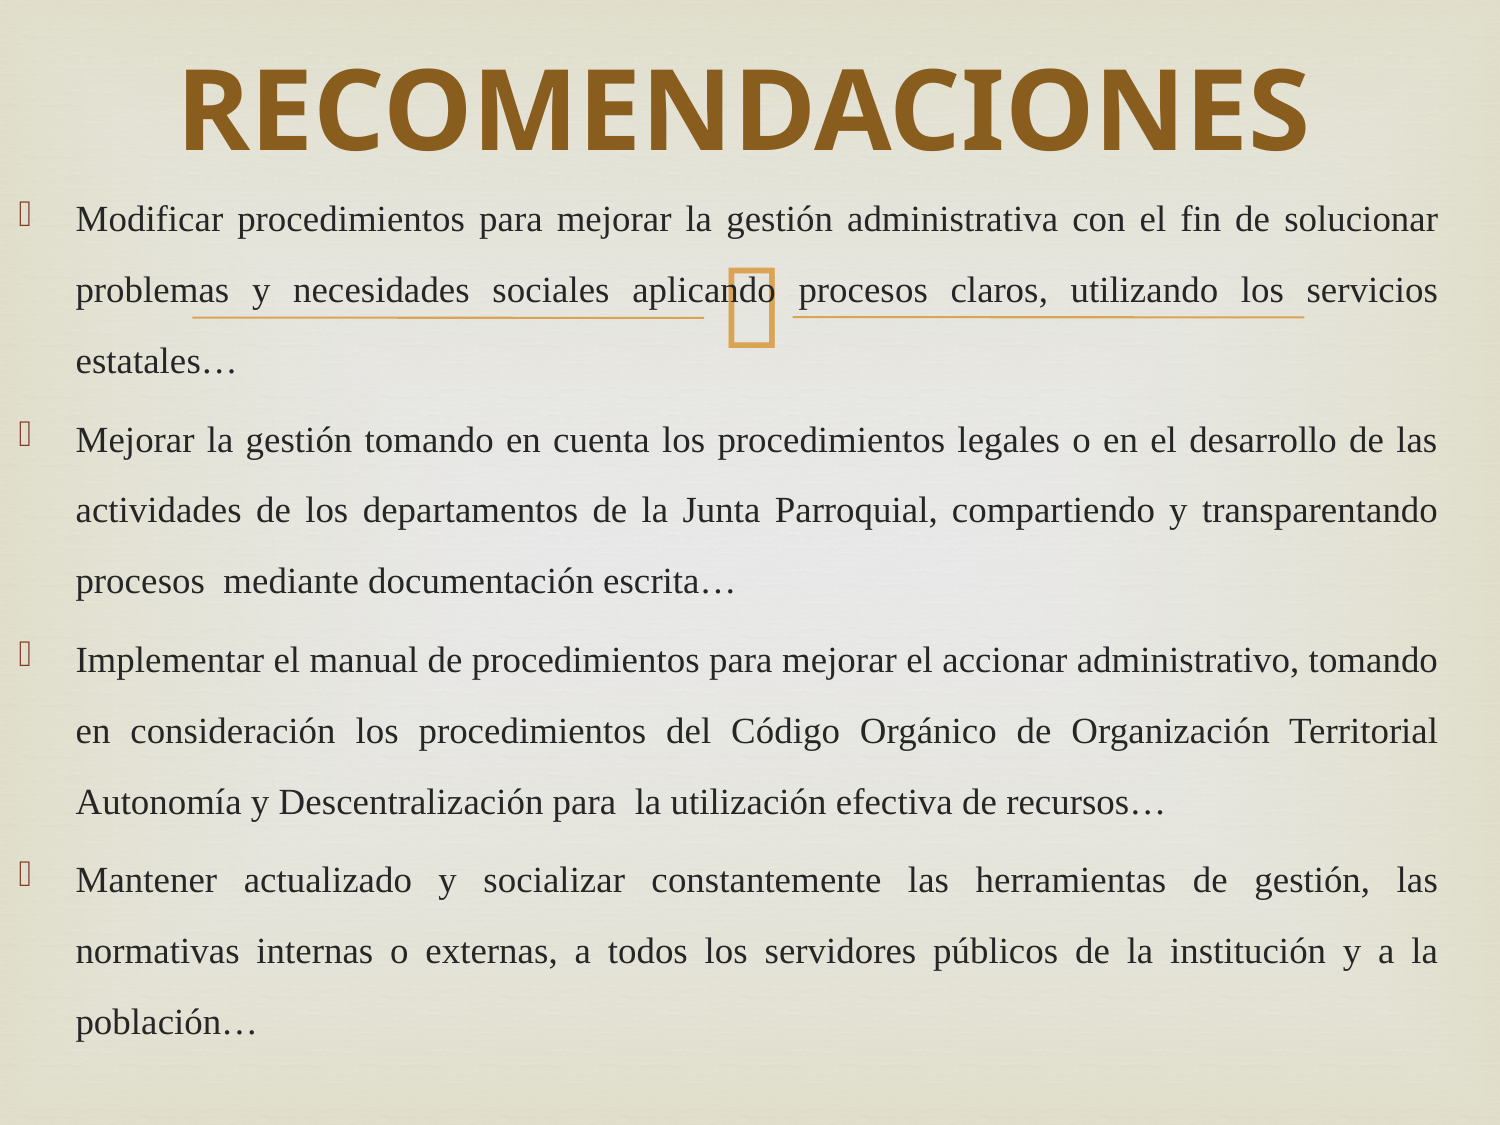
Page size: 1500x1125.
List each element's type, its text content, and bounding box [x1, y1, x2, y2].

list Modificar procedimientos para mejorar la gestión administrativa con el fin de solucionar problemas y necesidades sociales aplicando procesos claros, utilizando los servicios estatales… Mejorar la gestión tomando en cuenta los procedimientos legales o en el desarrollo de las actividades de los departamentos de la Junta Parroquial, compartiendo y transparentando procesos mediante documentación escrita… Implementar el manual de procedimientos para mejorar el accionar administrativo, tomando en consideración los procedimientos del Código Orgánico de Organización Territorial Autonomía y Descentralización para la utilización efectiva de recursos… Mantener actualizado y socializar constantemente las herramientas de gestión, las normativas internas o externas, a todos los servidores públicos de la institución y a la población… [3, 160, 1457, 1059]
title RECOMENDACIONES [76, 19, 1412, 160]
